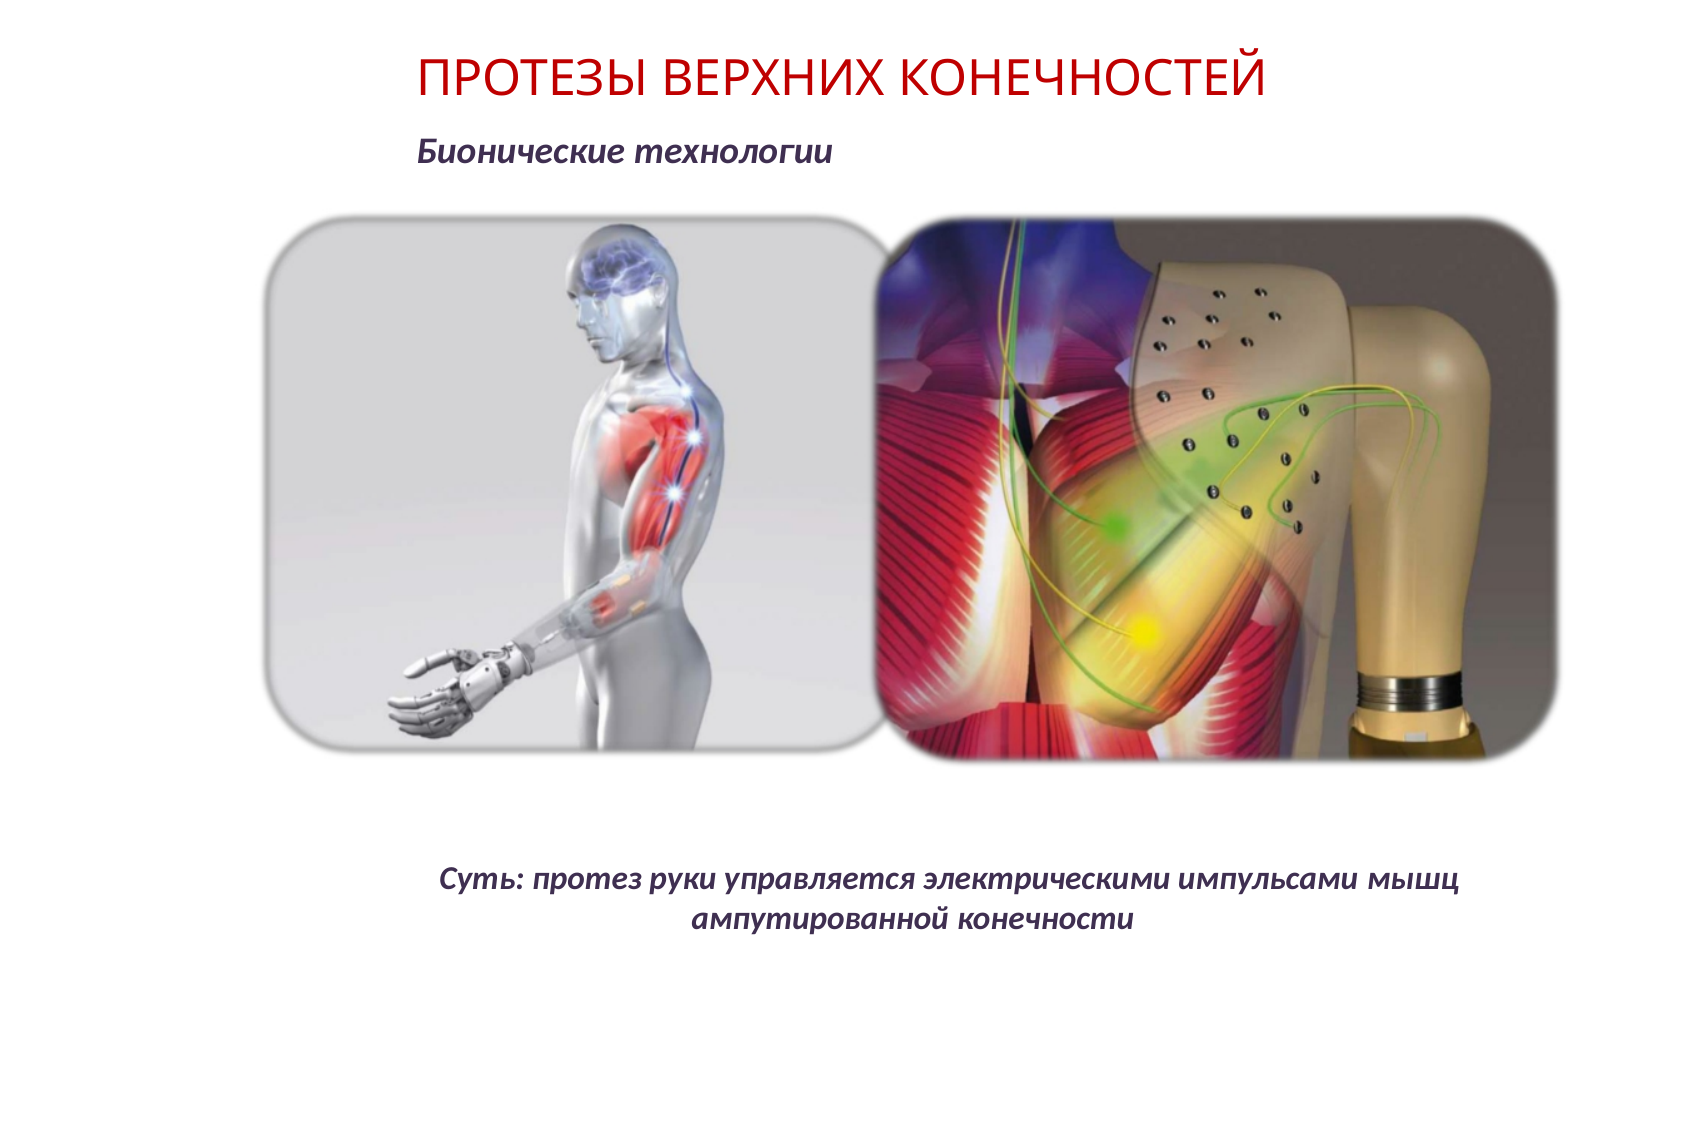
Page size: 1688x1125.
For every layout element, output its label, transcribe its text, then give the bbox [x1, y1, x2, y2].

text_box ПРОТЕЗЫ ВЕРХНИХ КОНЕЧНОСТЕЙ Бионические технологии Суть: протез руки управляется электрическими импульсами мышц ампутированной конечности [296, 780, 1465, 937]
picture [254, 207, 1568, 772]
text_box ПРОТЕЗЫ ВЕРХНИХ КОНЕЧНОСТЕЙ Бионические технологии Суть: протез руки управляется электрическими импульсами мышц ампутированной конечности [296, 34, 1465, 205]
